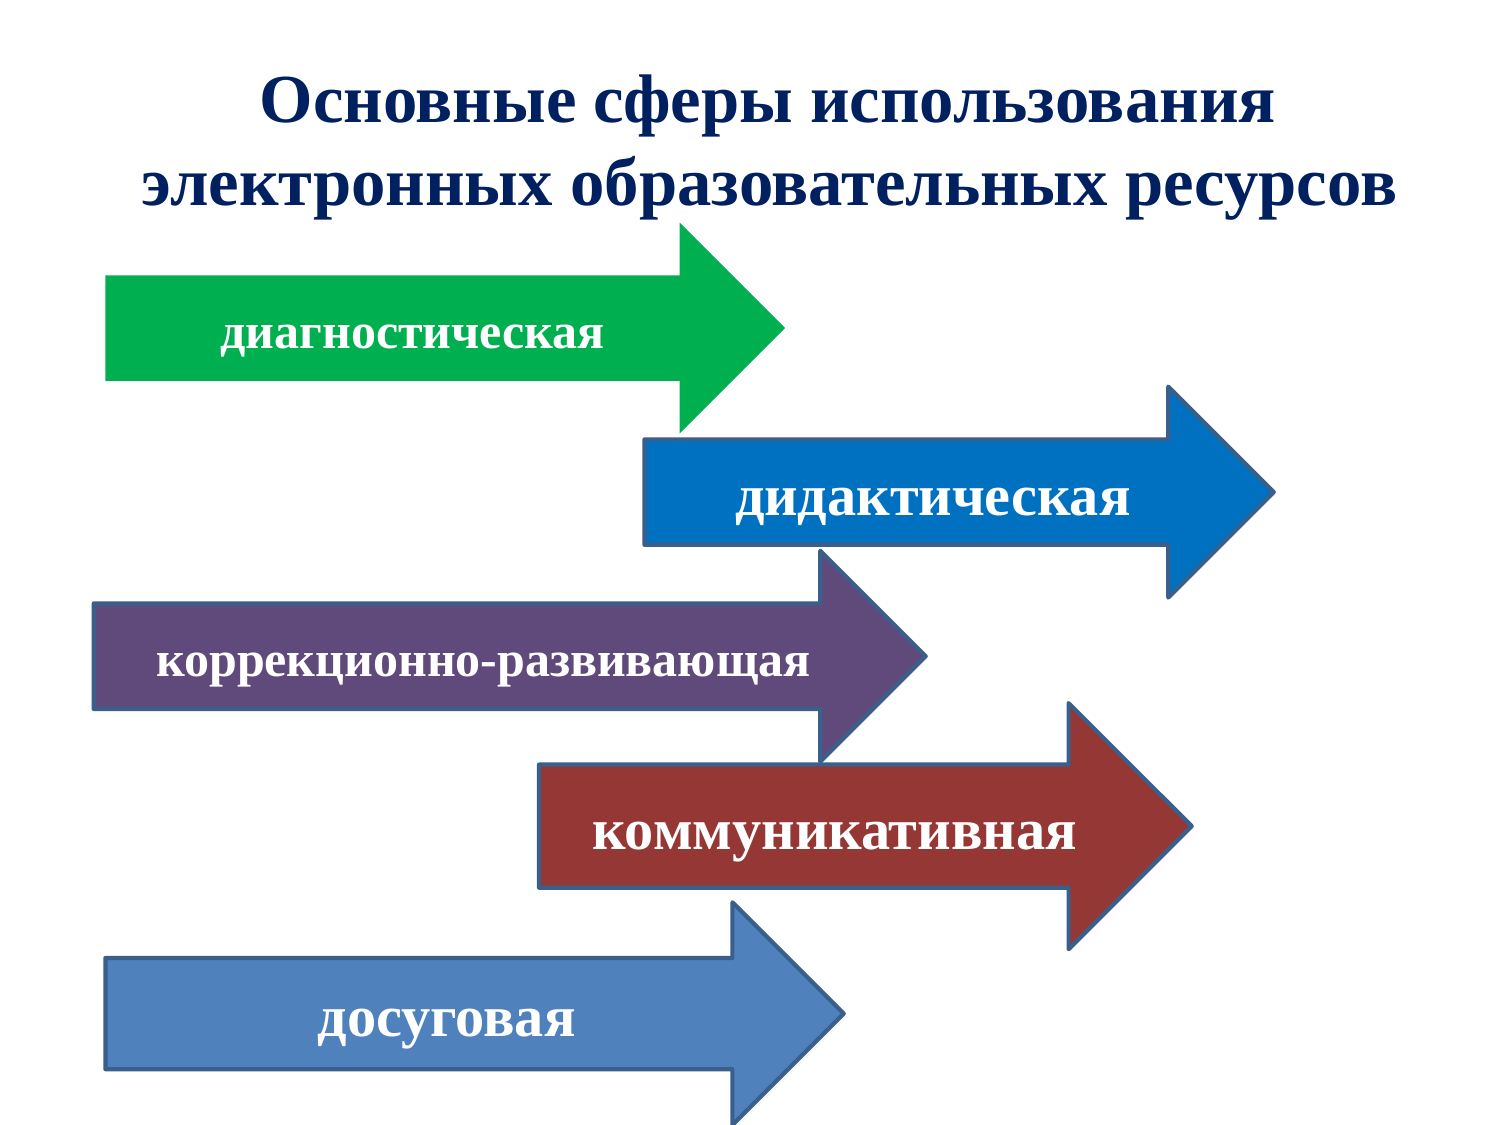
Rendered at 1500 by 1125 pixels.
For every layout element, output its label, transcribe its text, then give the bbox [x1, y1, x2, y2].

text_box Основные сферы использования электронных образовательных ресурсов [105, 46, 1448, 305]
text_box диагностическая [103, 220, 788, 436]
text_box [128, 305, 1392, 938]
text_box дидактическая [642, 384, 1276, 600]
text_box досуговая [103, 900, 846, 1125]
text_box коррекционно-развивающая [91, 548, 928, 762]
text_box коммуникативная [536, 701, 1194, 952]
